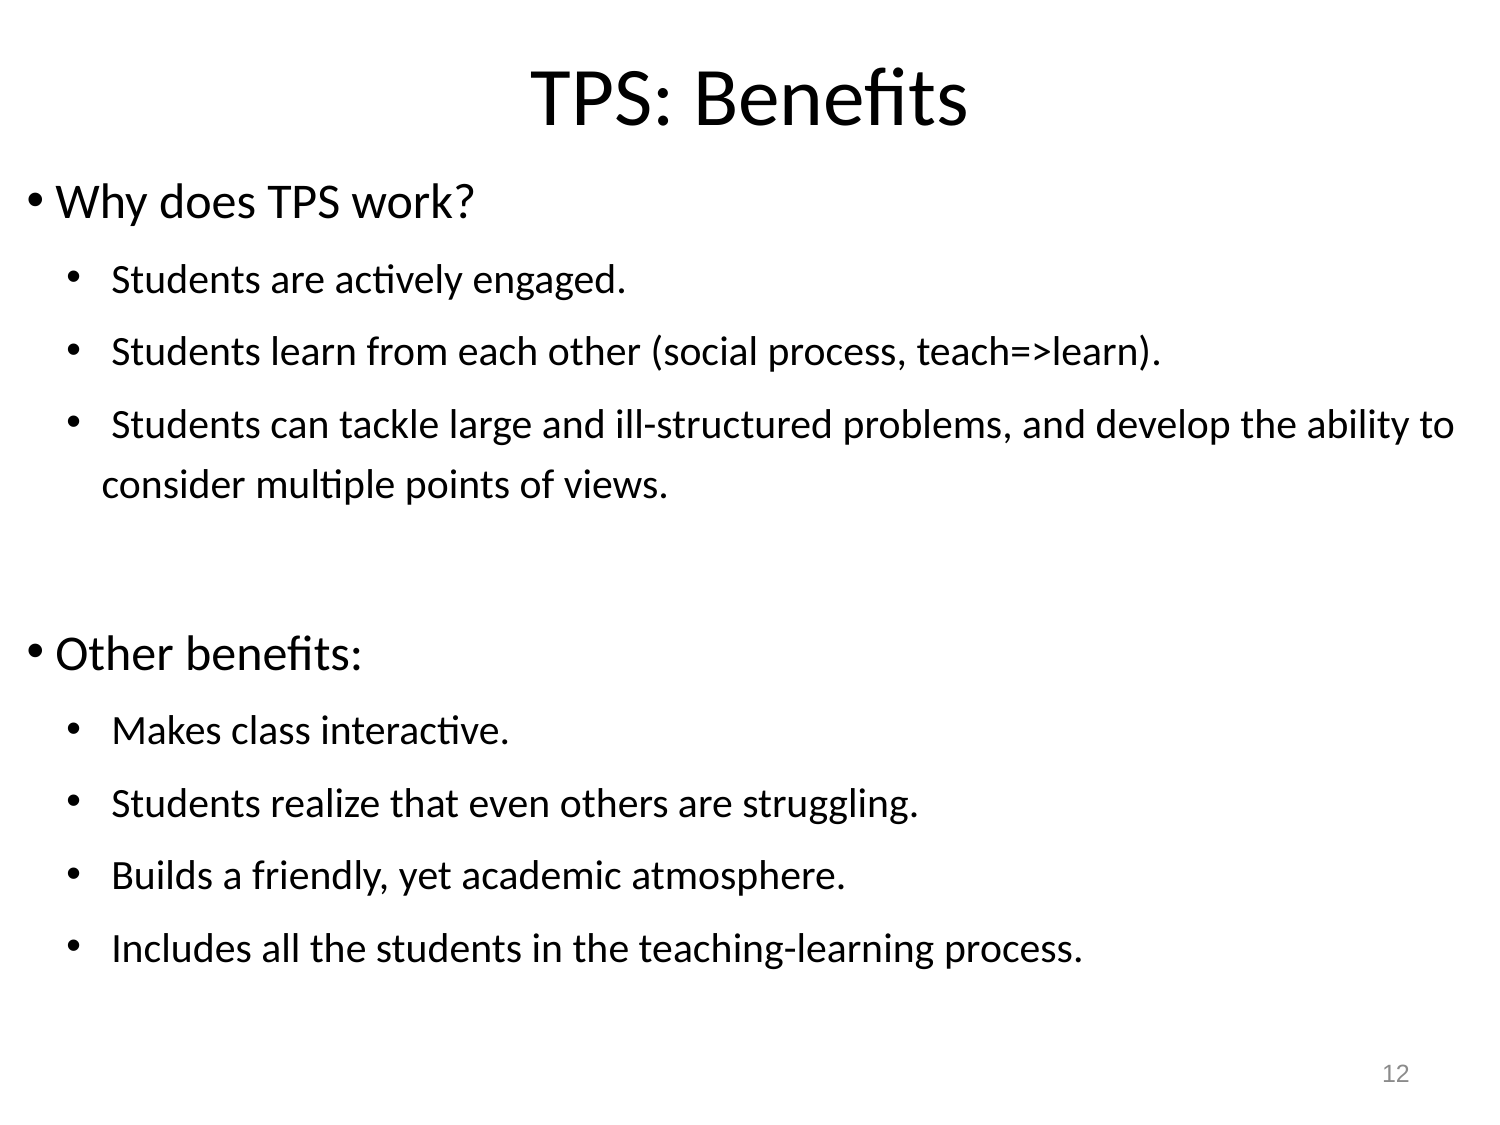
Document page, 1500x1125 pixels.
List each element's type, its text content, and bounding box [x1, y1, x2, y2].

text_box TPS: Benefits [0, 11, 1500, 153]
text_box Why does TPS work? Students are actively engaged. Students learn from each other (social process, teach=>learn). Students can tackle large and ill-structured problems, and develop the ability to consider multiple points of views. Other benefits: Makes class interactive. Students realize that even others are struggling. Builds a friendly, yet academic atmosphere. Includes all the students in the teaching-learning process. [19, 162, 1485, 1038]
slide_number 12 [1074, 1042, 1425, 1103]
